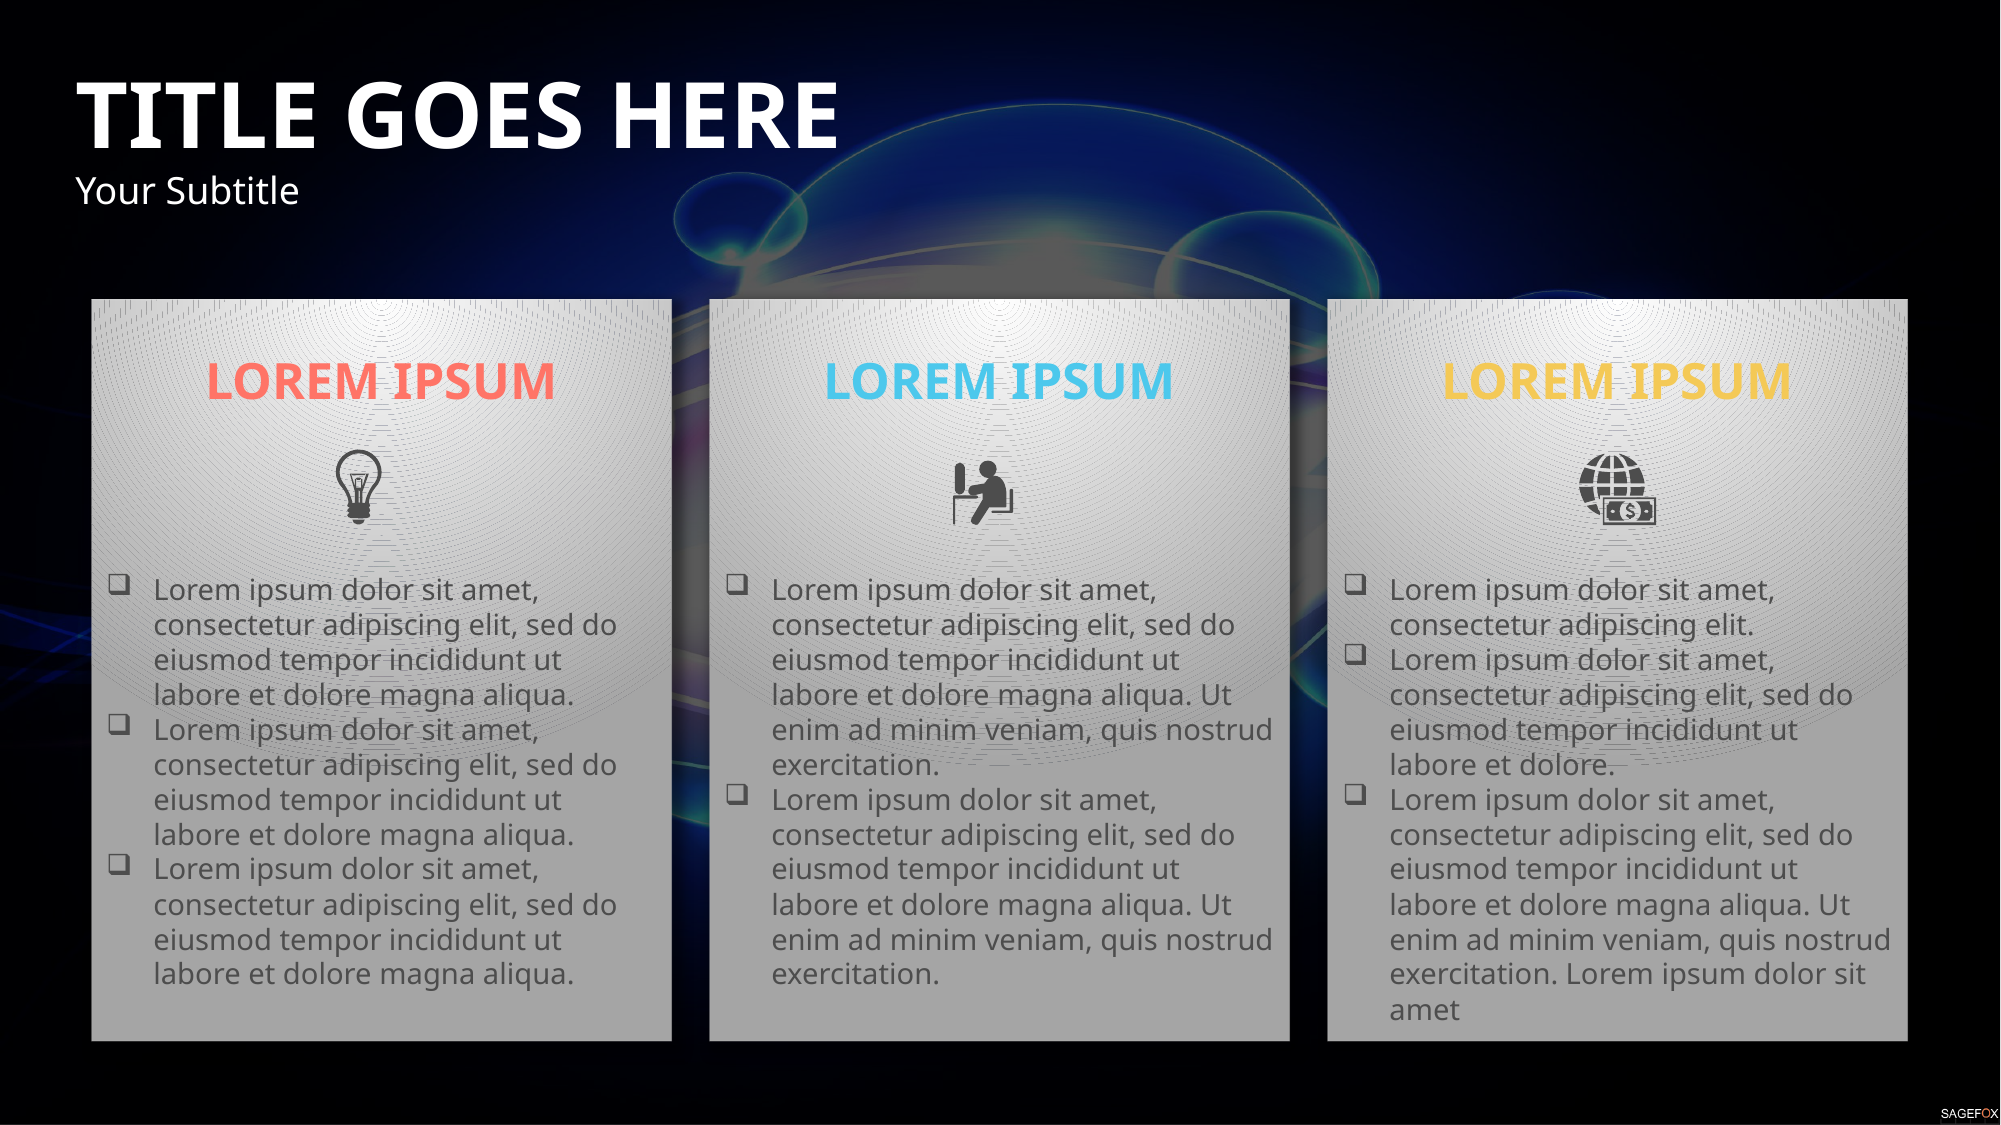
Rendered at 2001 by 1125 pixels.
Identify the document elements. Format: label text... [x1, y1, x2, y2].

text_box [91, 299, 673, 1042]
text_box Lorem ipsum dolor sit amet, consectetur adipiscing elit, sed do eiusmod tempor incididunt ut labore et dolore magna aliqua. Ut enim ad minim veniam, quis nostrud exercitation. Lorem ipsum dolor sit amet, consectetur adipiscing elit, sed do eiusmod tempor incididunt ut labore et dolore magna aliqua. Ut enim ad minim veniam, quis nostrud exercitation. [709, 538, 1290, 999]
text_box LOREM IPSUM [709, 342, 1290, 417]
text_box Lorem ipsum dolor sit amet, consectetur adipiscing elit. Lorem ipsum dolor sit amet, consectetur adipiscing elit, sed do eiusmod tempor incididunt ut labore et dolore. Lorem ipsum dolor sit amet, consectetur adipiscing elit, sed do eiusmod tempor incididunt ut labore et dolore magna aliqua. Ut enim ad minim veniam, quis nostrud exercitation. Lorem ipsum dolor sit amet [1327, 538, 1908, 1034]
text_box LOREM IPSUM [1327, 342, 1908, 417]
picture [0, 0, 2001, 1125]
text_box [1579, 453, 1657, 526]
text_box TITLE GOES HERE Your Subtitle [60, 49, 1036, 220]
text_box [335, 449, 382, 525]
text_box Lorem ipsum dolor sit amet, consectetur adipiscing elit, sed do eiusmod tempor incididunt ut labore et dolore magna aliqua. Lorem ipsum dolor sit amet, consectetur adipiscing elit, sed do eiusmod tempor incididunt ut labore et dolore magna aliqua. Lorem ipsum dolor sit amet, consectetur adipiscing elit, sed do eiusmod tempor incididunt ut labore et dolore magna aliqua. [91, 538, 672, 999]
text_box [709, 299, 1291, 1042]
text_box LOREM IPSUM [91, 342, 672, 417]
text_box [952, 460, 1013, 525]
text_box [1327, 299, 1909, 1042]
